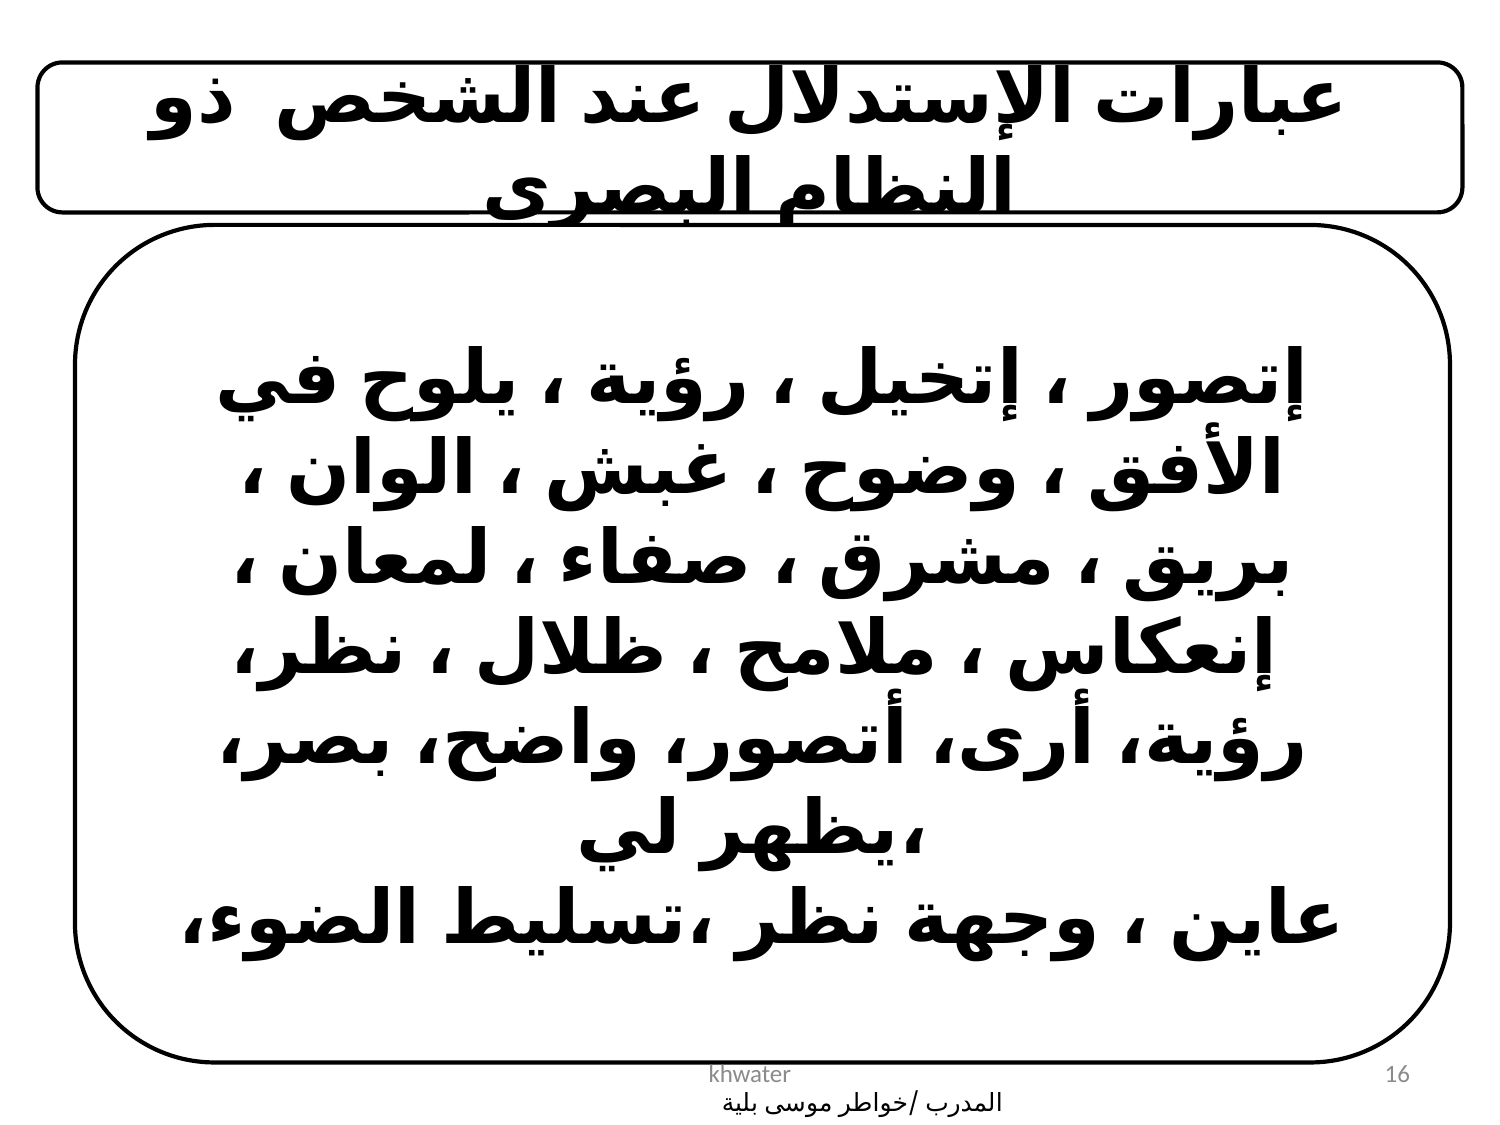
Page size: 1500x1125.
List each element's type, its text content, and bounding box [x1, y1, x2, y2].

text_box إتصور ، إتخيل ، رؤية ، يلوح في الأفق ، وضوح ، غبش ، الوان ، بريق ، مشرق ، صفاء ، لمعان ، إنعكاس ، ملامح ، ظلال ، نظر، رؤية، أرى، أتصور، واضح، بصر، يظهر لي، ،عاين ، وجهة نظر ،تسليط الضوء [72, 222, 1453, 1065]
text_box عبارات الإستدلال عند الشخص ذو النظام البصري [35, 60, 1465, 215]
text_box المدرب /خواطر موسى بلية [706, 1079, 1025, 1125]
footer khwater [512, 1042, 988, 1103]
slide_number 16 [1074, 1042, 1425, 1103]
